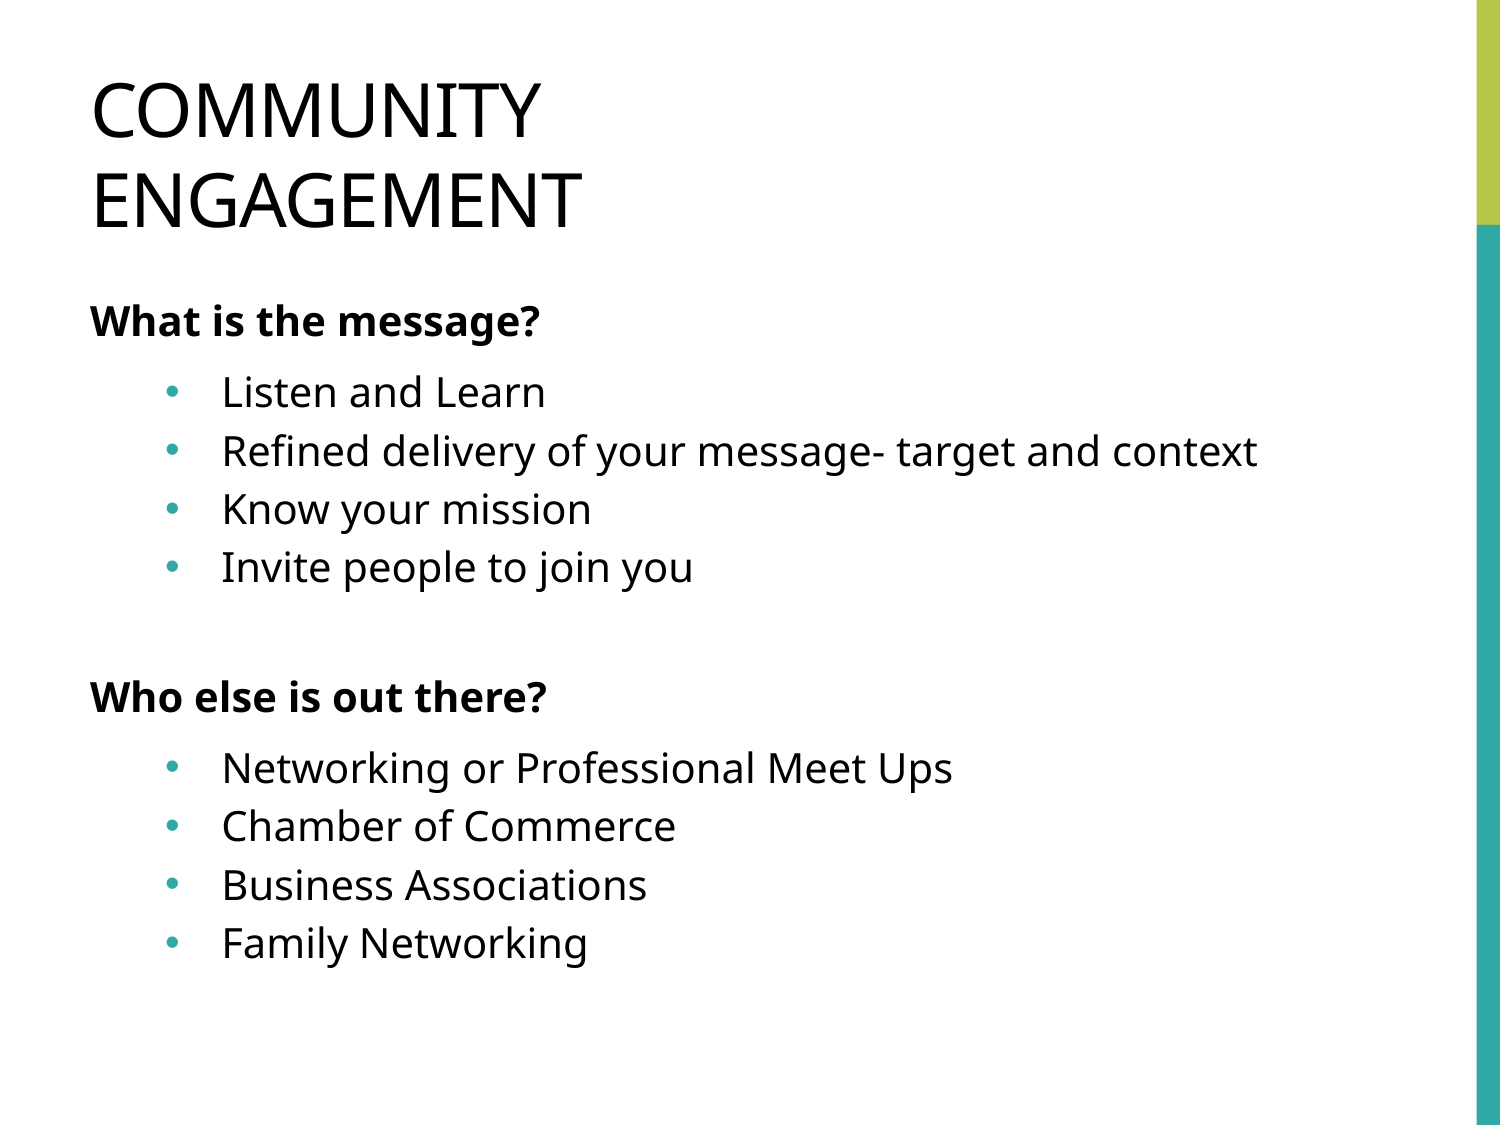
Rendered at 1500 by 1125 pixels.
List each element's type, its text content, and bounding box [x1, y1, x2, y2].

title Community Engagement [75, 25, 1025, 250]
list What is the message? Listen and Learn Refined delivery of your message- target and context Know your mission Invite people to join you Who else is out there? Networking or Professional Meet Ups Chamber of Commerce Business Associations Family Networking [75, 287, 1325, 1005]
